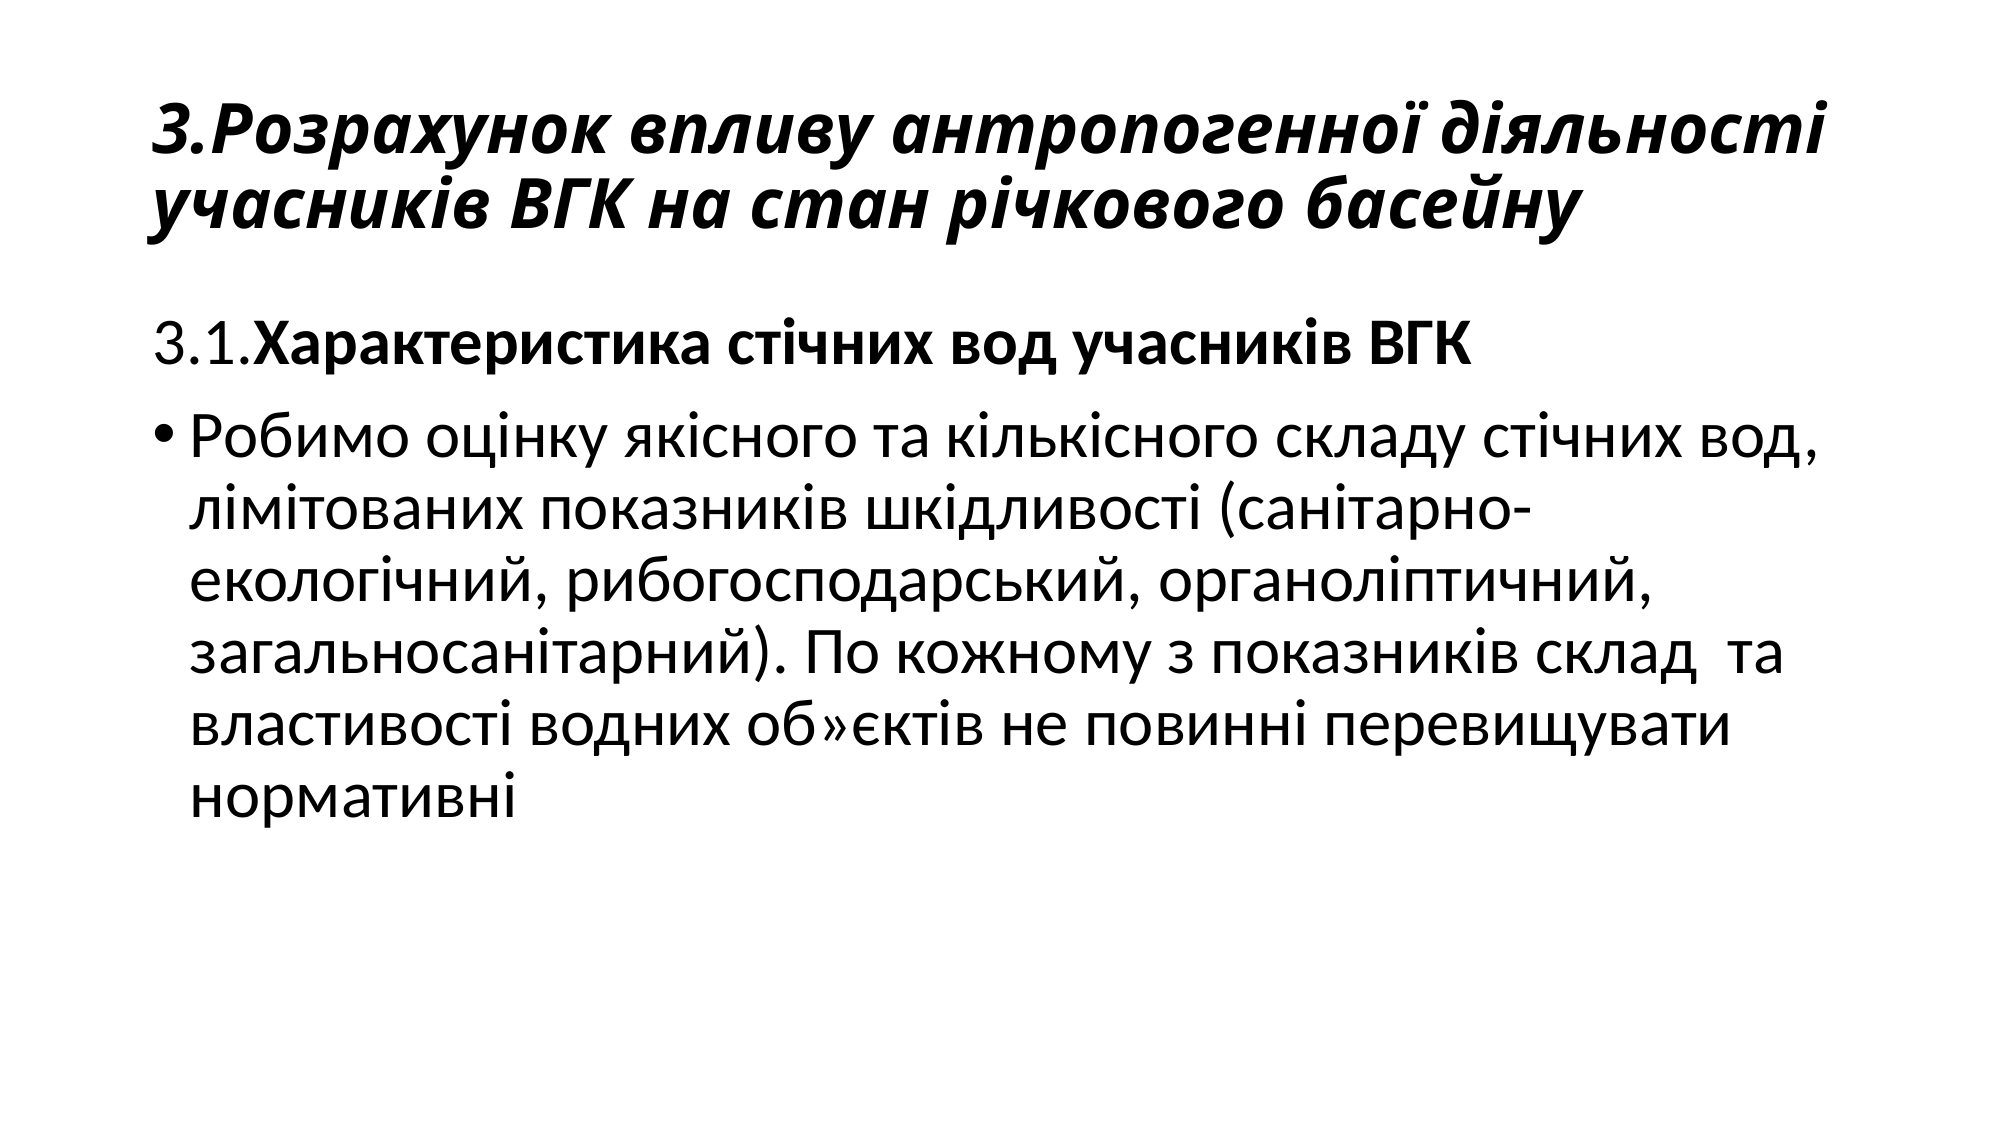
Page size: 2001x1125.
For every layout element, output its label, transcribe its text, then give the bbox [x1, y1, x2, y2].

title 3.Розрахунок впливу антропогенної діяльності учасників ВГК на стан річкового басейну [137, 59, 1863, 278]
list 3.1.Характеристика стічних вод учасників ВГК Робимо оцінку якісного та кількісного складу стічних вод, лімітованих показників шкідливості (санітарно-екологічний, рибогосподарський, органоліптичний, загальносанітарний). По кожному з показників склад та властивості водних об»єктів не повинні перевищувати нормативні [137, 299, 1863, 1014]
